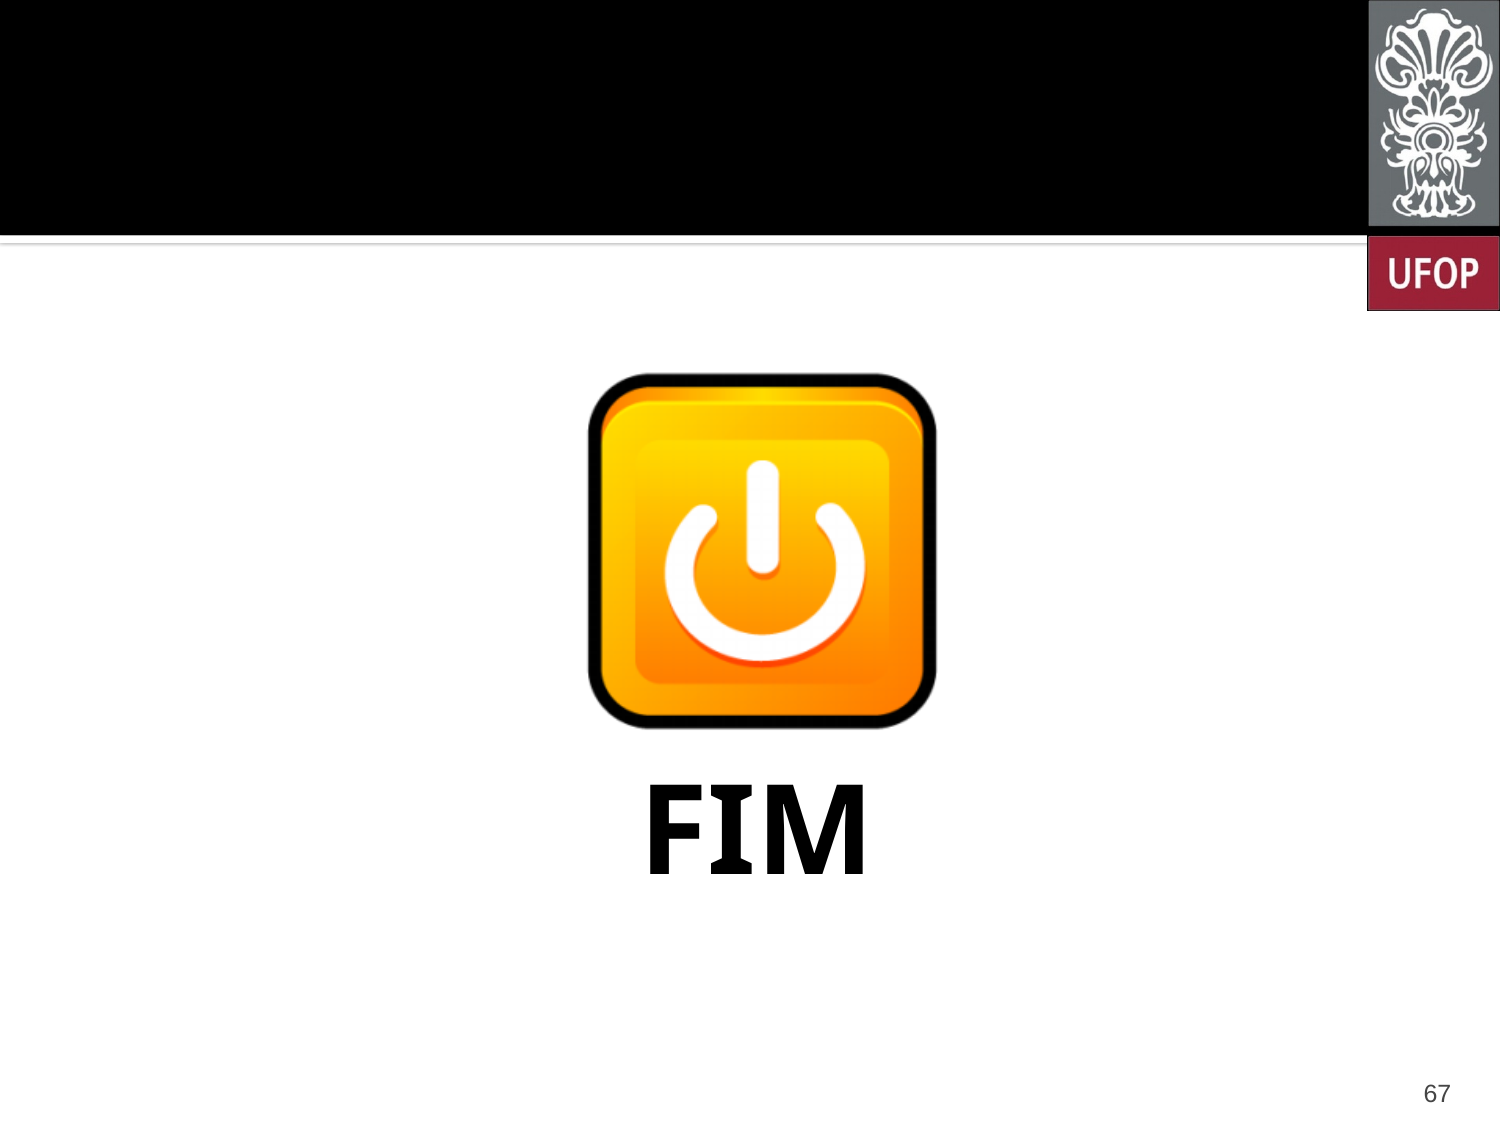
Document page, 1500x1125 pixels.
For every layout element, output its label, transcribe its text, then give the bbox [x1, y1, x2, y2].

slide_number 67 [1345, 1062, 1467, 1108]
list FIM [75, 291, 1425, 1050]
picture [562, 351, 963, 752]
picture [1367, 0, 1500, 311]
